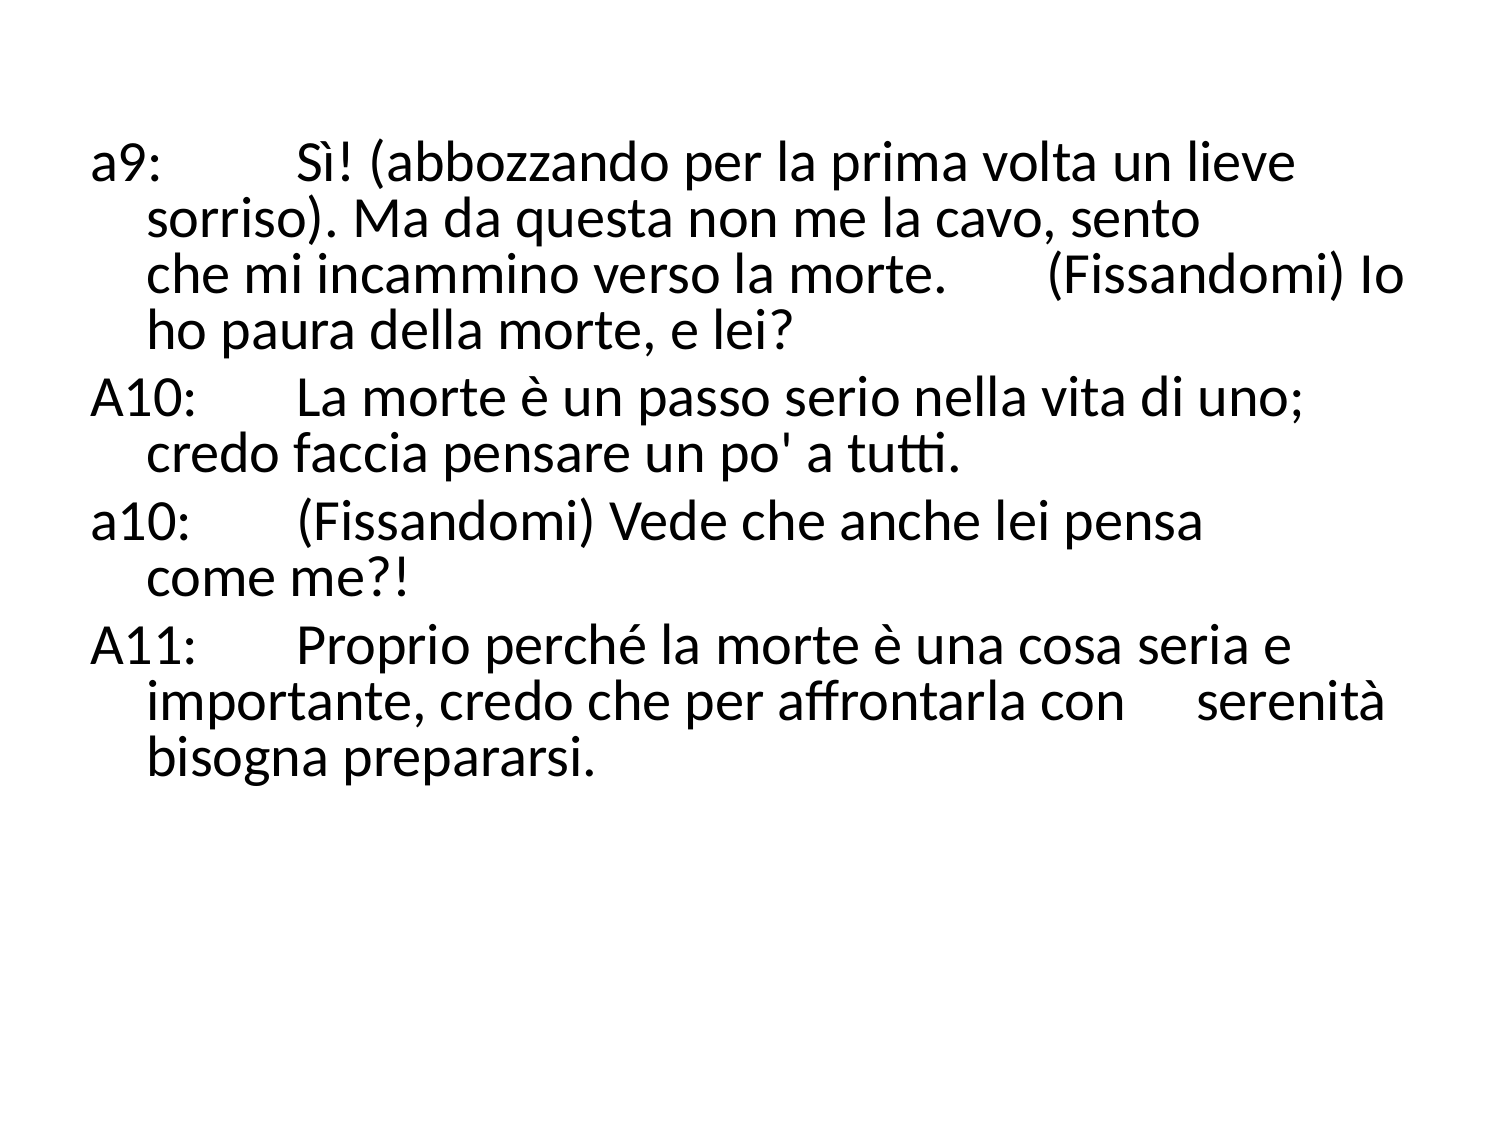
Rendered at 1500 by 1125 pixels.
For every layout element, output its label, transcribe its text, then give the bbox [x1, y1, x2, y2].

list a9: Sì! (abbozzando per la prima volta un lieve sorriso). Ma da questa non me la cavo, sento che mi incammino verso la morte. (Fissandomi) Io ho paura della morte, e lei? A10: La morte è un passo serio nella vita di uno; credo faccia pensare un po' a tutti. a10: (Fissandomi) Vede che anche lei pensa come me?! A11: Proprio perché la morte è una cosa seria e importante, credo che per affrontarla con serenità bisogna prepararsi. [75, 128, 1425, 1000]
